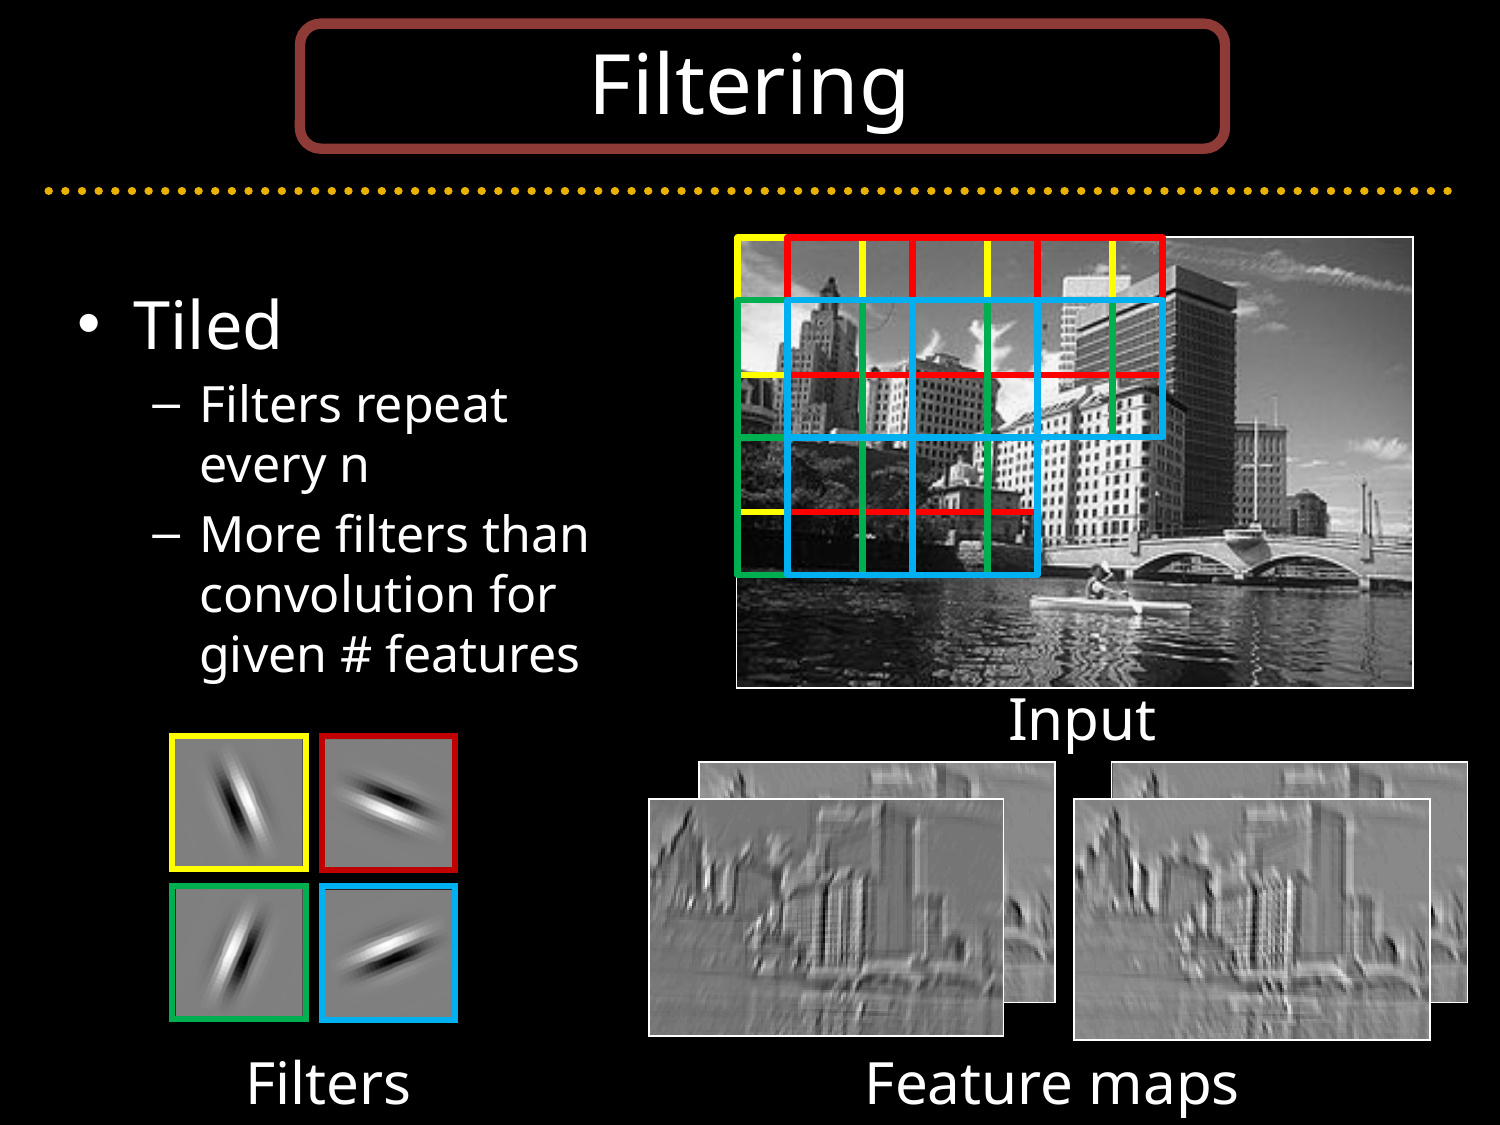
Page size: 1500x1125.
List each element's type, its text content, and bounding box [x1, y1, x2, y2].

text_box Input [993, 697, 1172, 760]
picture [1074, 762, 1468, 1040]
text_box Filters [230, 1039, 427, 1124]
picture [737, 237, 1413, 688]
title Filtering [75, 0, 1425, 175]
list Tiled Filters repeat every n More filters than convolution for given # features [62, 275, 650, 588]
text_box [297, 21, 1228, 151]
picture [174, 738, 303, 867]
picture [326, 890, 451, 1016]
picture [324, 738, 452, 867]
picture [174, 888, 303, 1017]
picture [649, 762, 1055, 1036]
text_box Feature maps [850, 1039, 1255, 1124]
